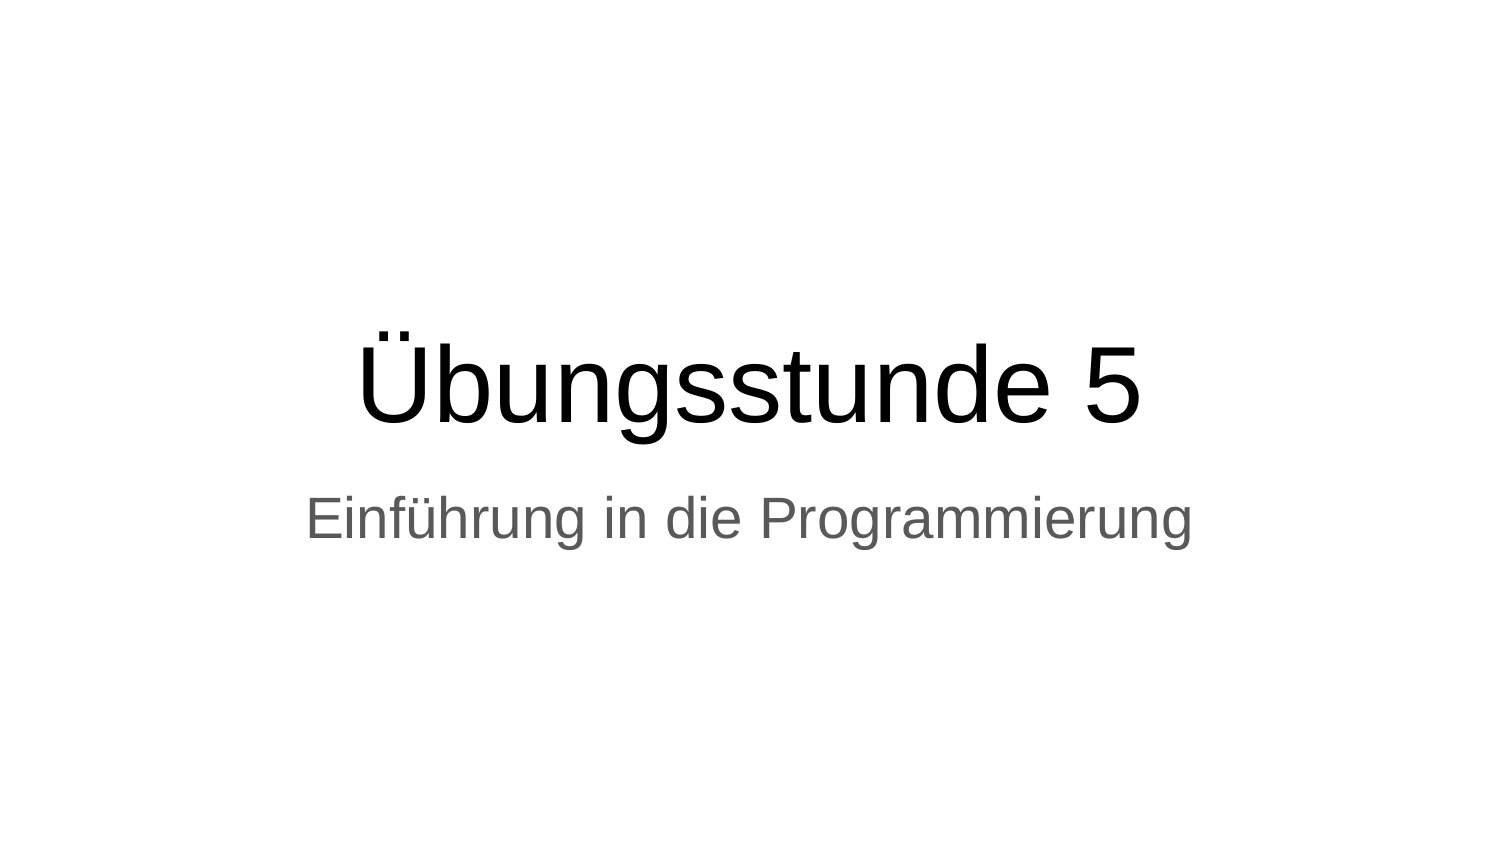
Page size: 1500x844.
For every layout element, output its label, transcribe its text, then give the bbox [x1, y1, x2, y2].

title Übungsstunde 5 [51, 122, 1449, 459]
subtitle Einführung in die Programmierung [51, 464, 1449, 595]
